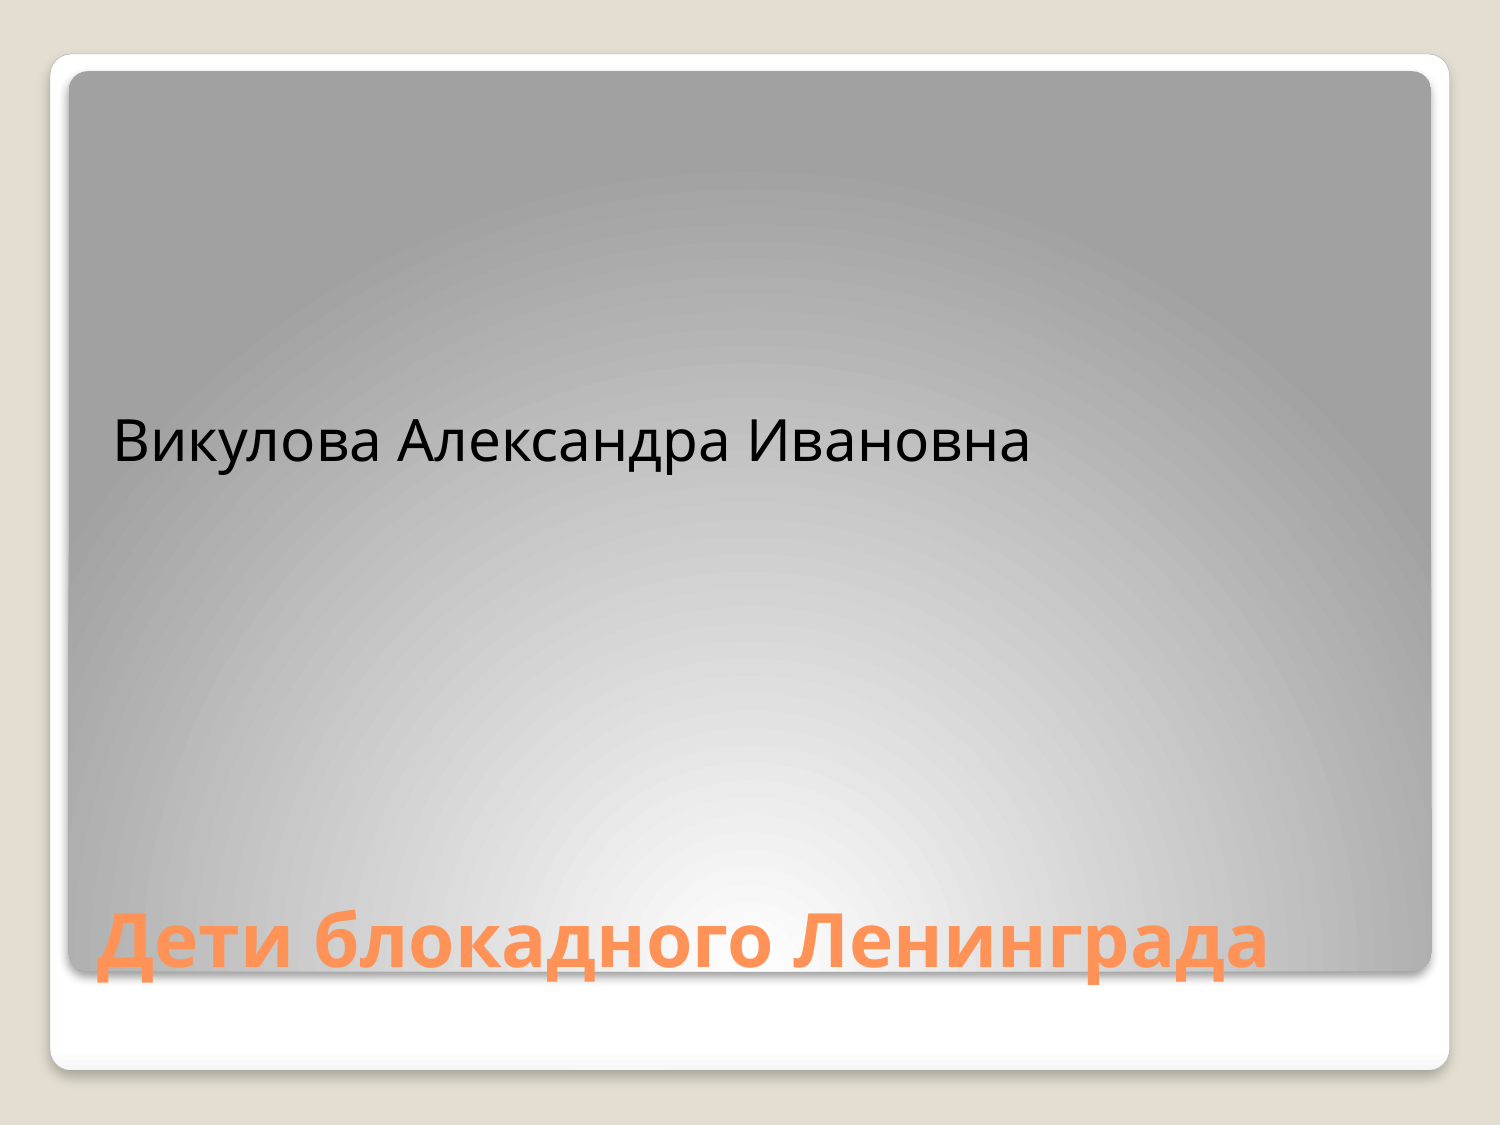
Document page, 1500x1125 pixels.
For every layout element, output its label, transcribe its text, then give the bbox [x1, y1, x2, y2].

list Викулова Александра Ивановна [82, 86, 1425, 774]
title Дети блокадного Ленинграда [82, 817, 1425, 990]
